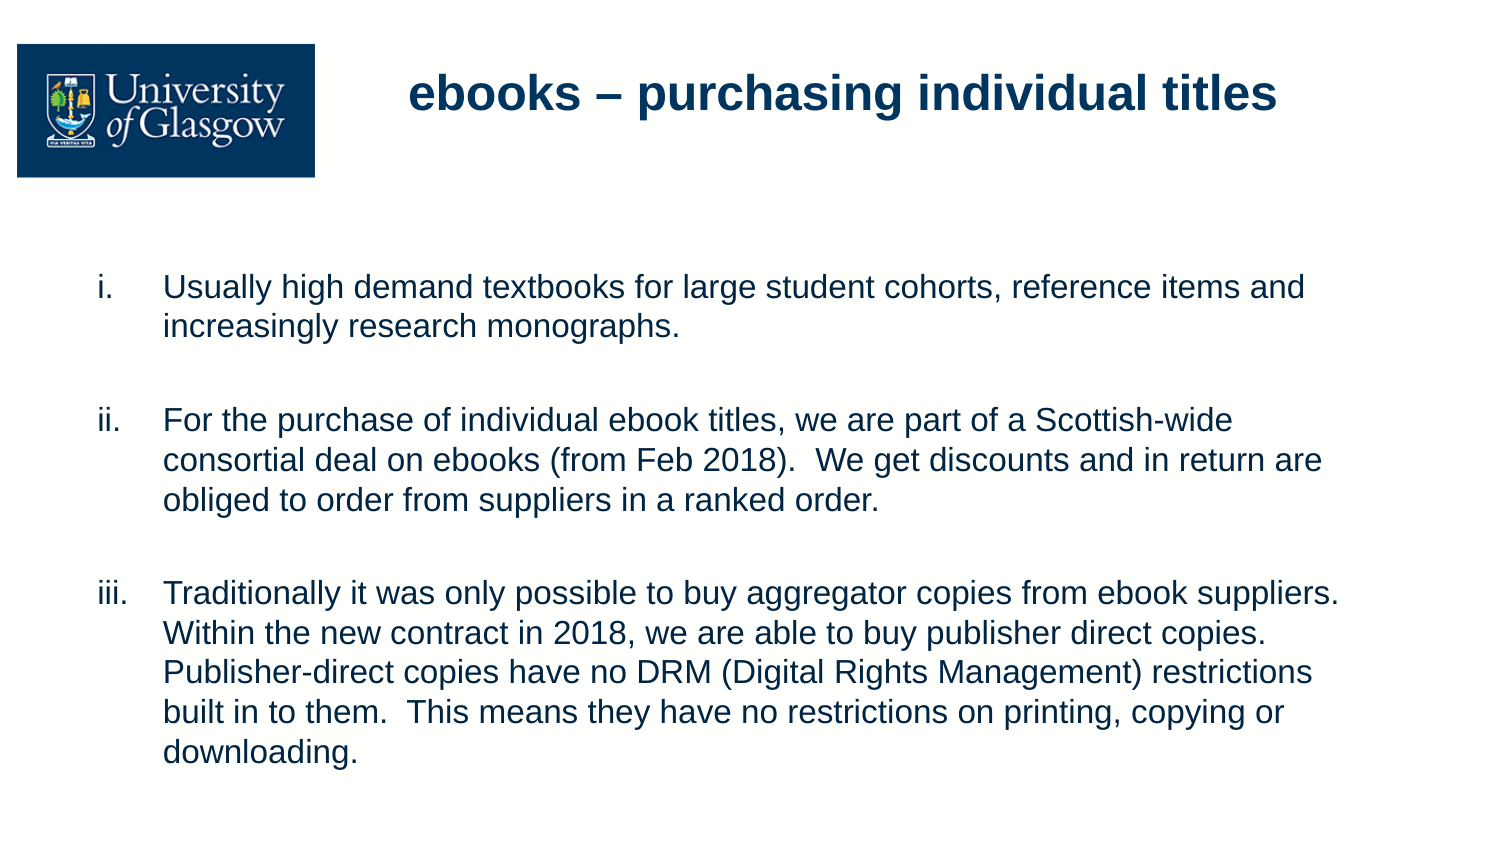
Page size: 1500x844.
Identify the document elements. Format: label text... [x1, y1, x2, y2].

picture [17, 4, 1500, 183]
list Usually high demand textbooks for large student cohorts, reference items and increasingly research monographs. For the purchase of individual ebook titles, we are part of a Scottish-wide consortial deal on ebooks (from Feb 2018). We get discounts and in return are obliged to order from suppliers in a ranked order. Traditionally it was only possible to buy aggregator copies from ebook suppliers. Within the new contract in 2018, we are able to buy publisher direct copies. Publisher-direct copies have no DRM (Digital Rights Management) restrictions built in to them. This means they have no restrictions on printing, copying or downloading. [82, 210, 1371, 796]
